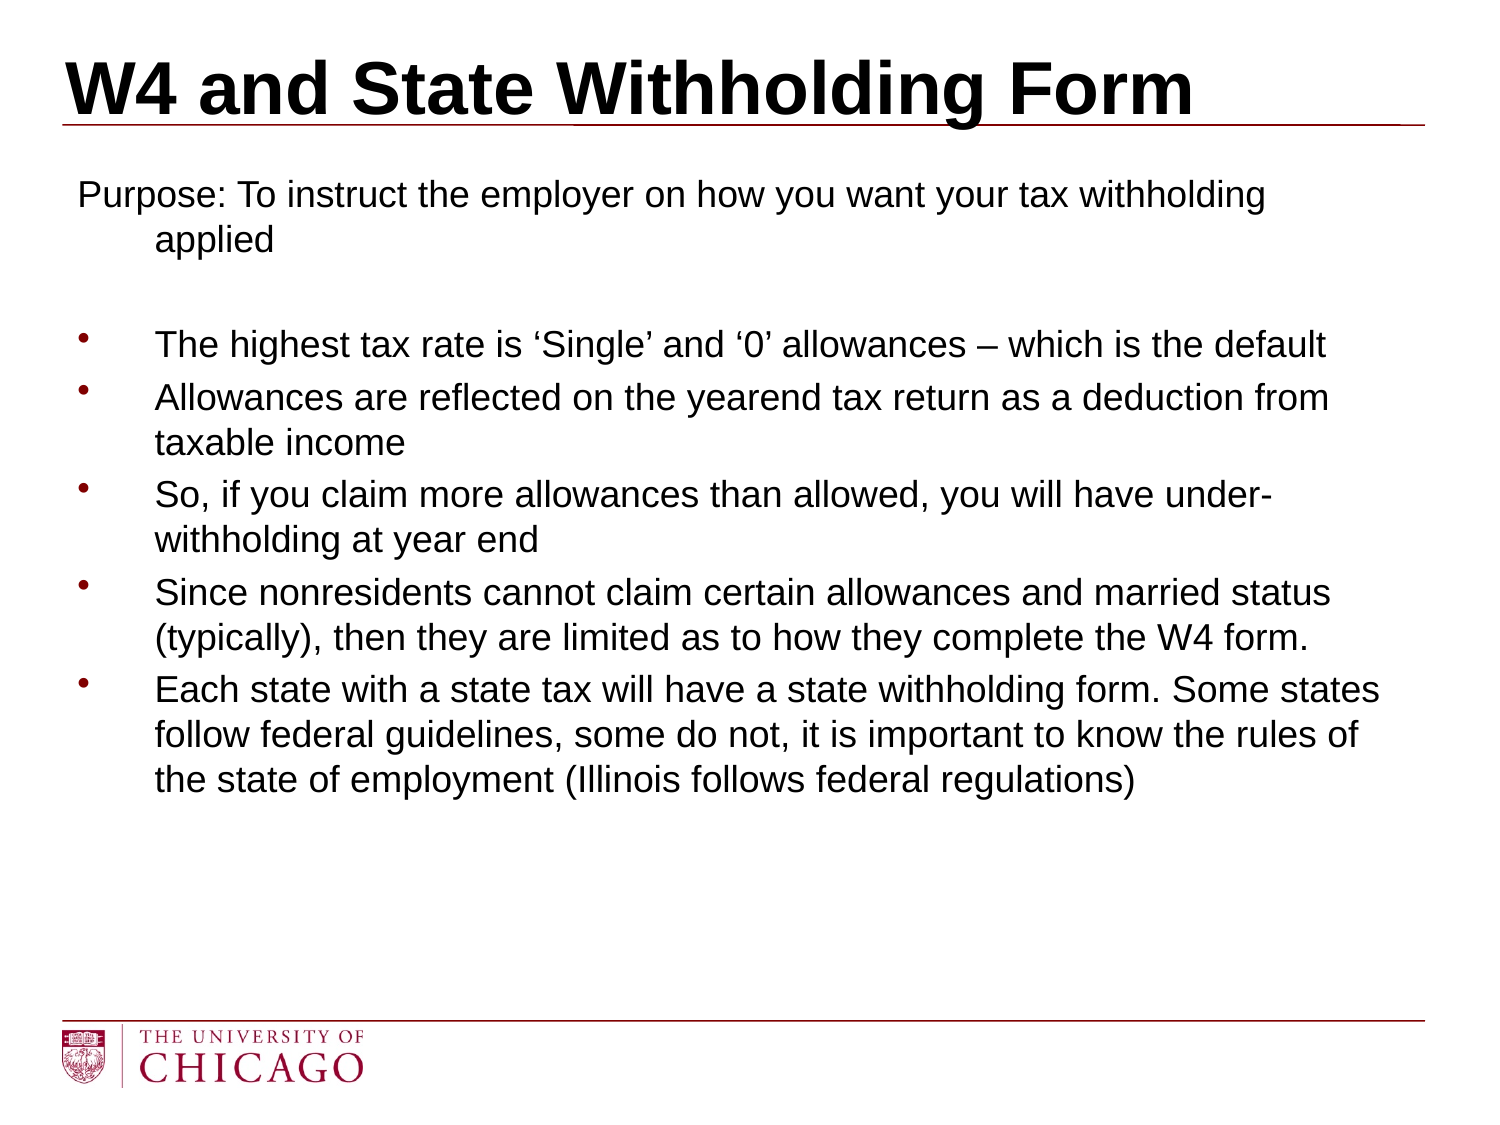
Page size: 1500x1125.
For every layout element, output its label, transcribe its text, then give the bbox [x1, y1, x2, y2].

picture [62, 1024, 363, 1088]
title W4 and State Withholding Form [49, 49, 1363, 138]
list Purpose: To instruct the employer on how you want your tax withholding applied The highest tax rate is ‘Single’ and ‘0’ allowances – which is the default Allowances are reflected on the yearend tax return as a deduction from taxable income So, if you claim more allowances than allowed, you will have under-withholding at year end Since nonresidents cannot claim certain allowances and married status (typically), then they are limited as to how they complete the W4 form. Each state with a state tax will have a state withholding form. Some states follow federal guidelines, some do not, it is important to know the rules of the state of employment (Illinois follows federal regulations) [62, 162, 1413, 988]
